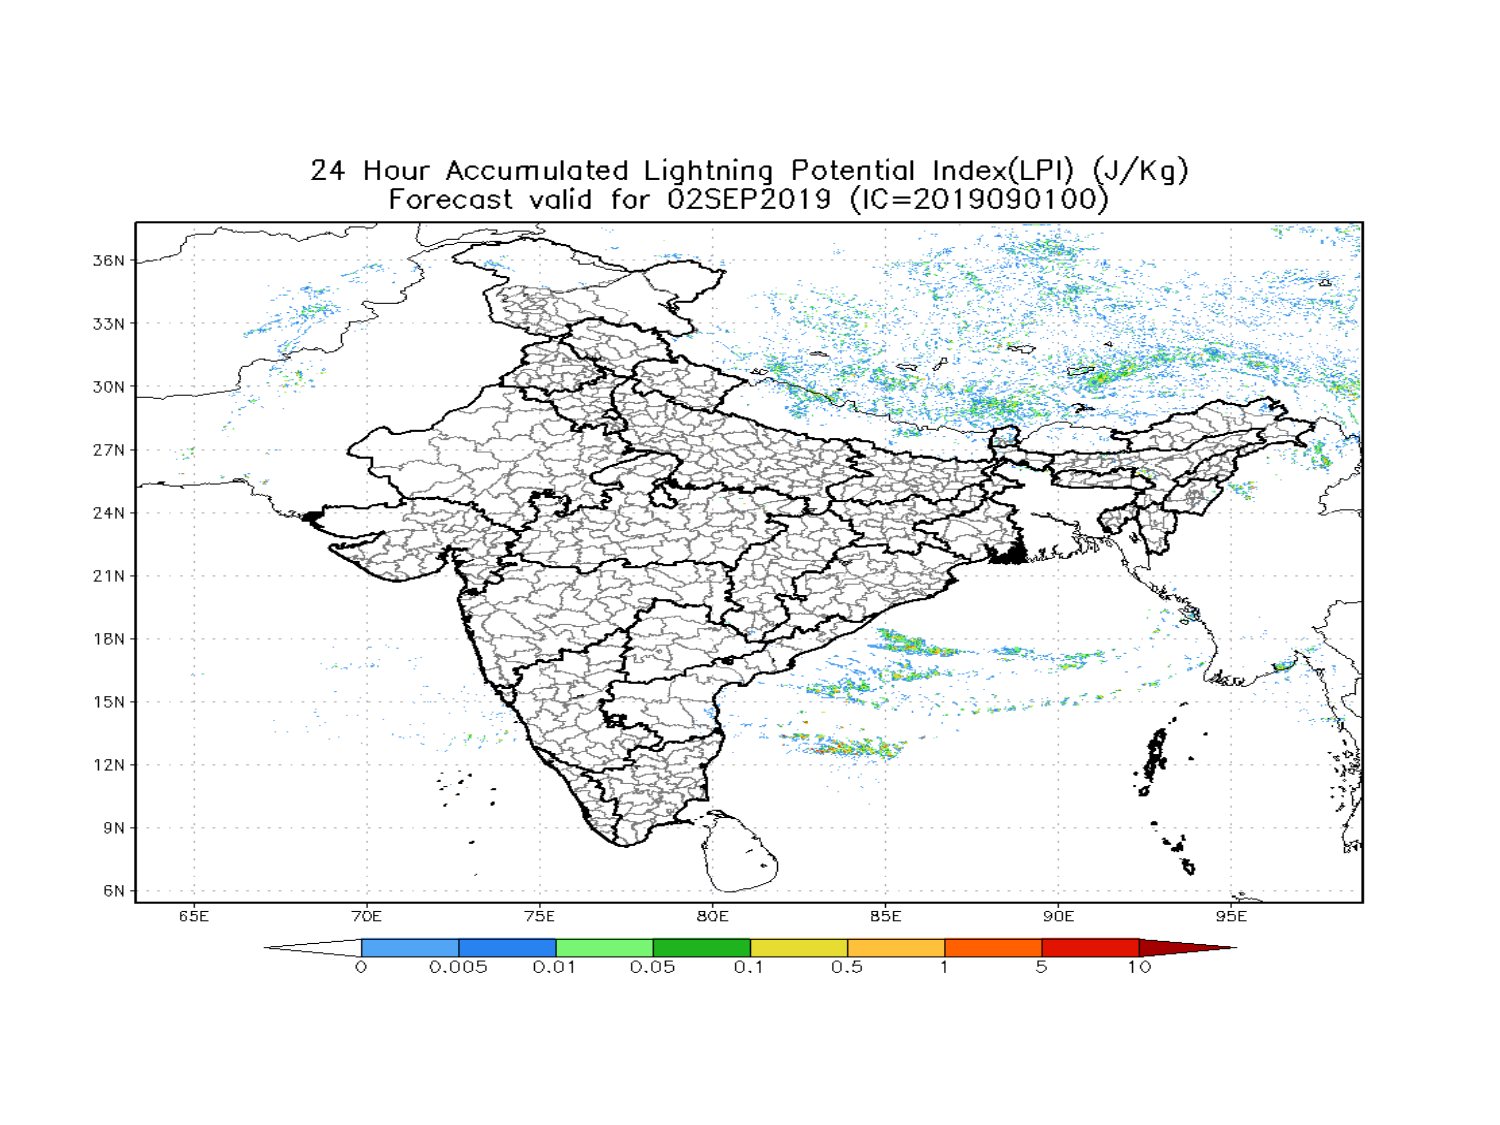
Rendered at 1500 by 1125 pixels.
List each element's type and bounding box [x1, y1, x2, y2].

picture [74, 149, 1426, 976]
